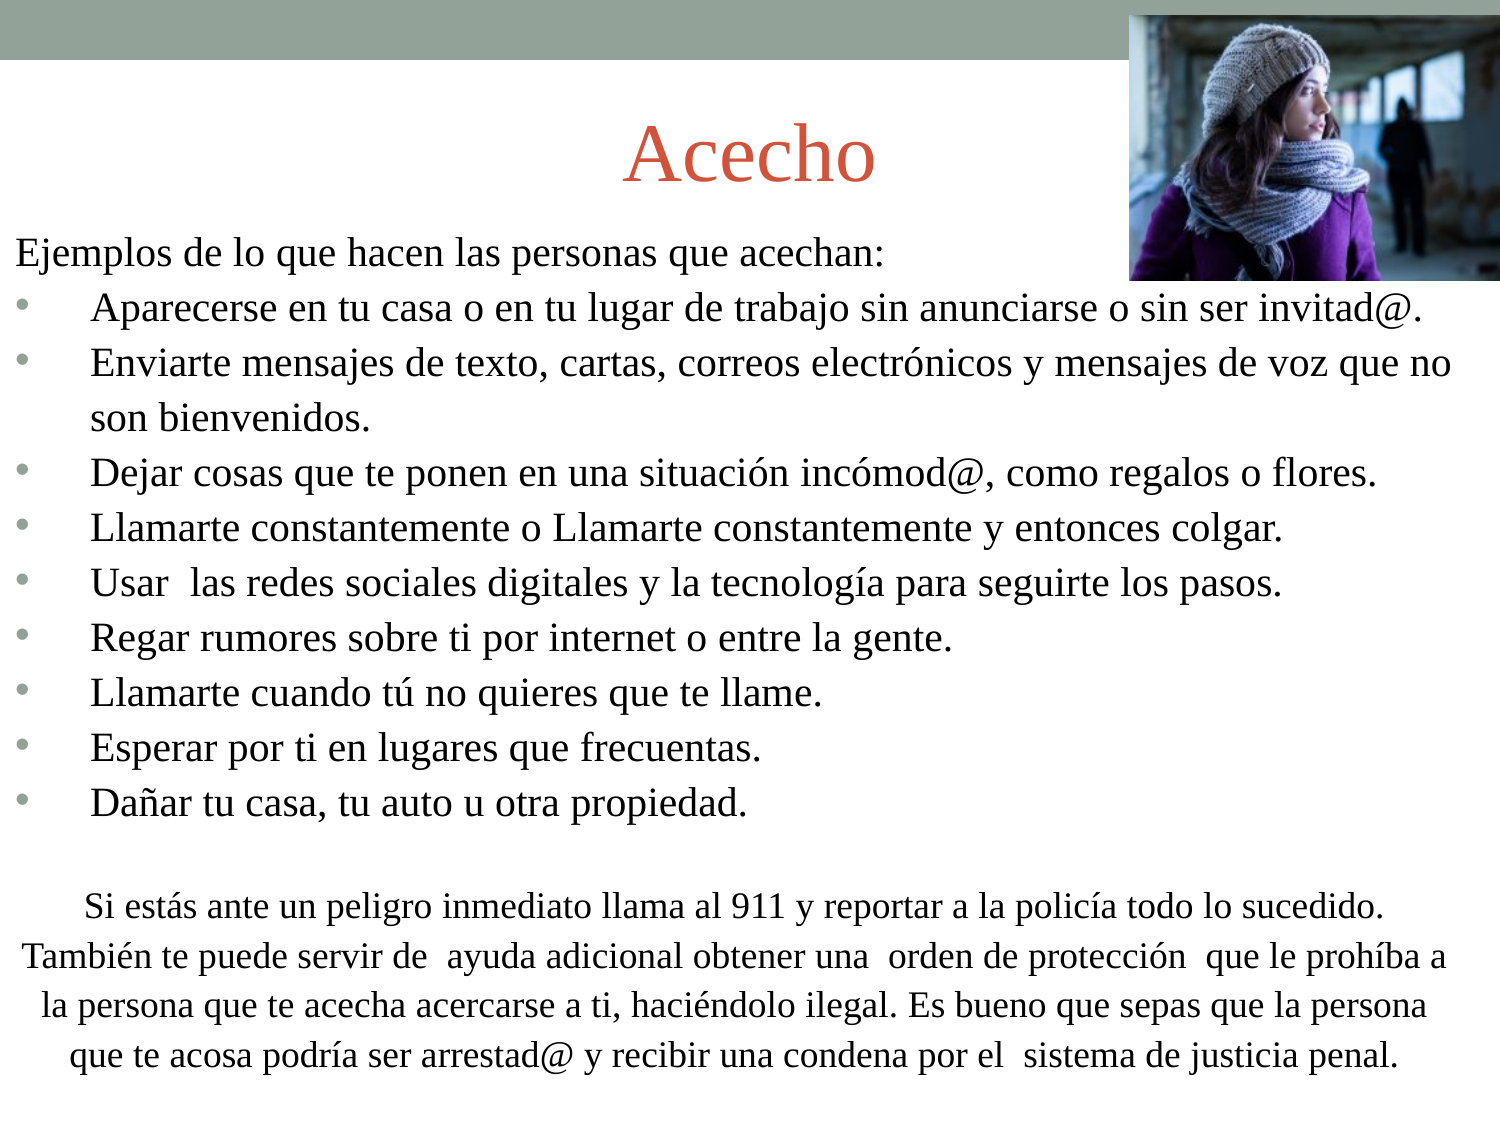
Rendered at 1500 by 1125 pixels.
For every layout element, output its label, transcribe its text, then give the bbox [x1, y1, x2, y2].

title Acecho [75, 66, 1123, 211]
list Ejemplos de lo que hacen las personas que acechan: Aparecerse en tu casa o en tu lugar de trabajo sin anunciarse o sin ser invitad@. Enviarte mensajes de texto, cartas, correos electrónicos y mensajes de voz que no son bienvenidos. Dejar cosas que te ponen en una situación incómod@, como regalos o flores. Llamarte constantemente o Llamarte constantemente y entonces colgar. Usar las redes sociales digitales y la tecnología para seguirte los pasos. Regar rumores sobre ti por internet o entre la gente. Llamarte cuando tú no quieres que te llame. Esperar por ti en lugares que frecuentas. Dañar tu casa, tu auto u otra propiedad. Si estás ante un peligro inmediato llama al 911 y reportar a la policía todo lo sucedido. También te puede servir de ayuda adicional obtener una orden de protección que le prohíba a la persona que te acecha acercarse a ti, haciéndolo ilegal. Es bueno que sepas que la persona que te acosa podría ser arrestad@ y recibir una condena por el sistema de justicia penal. [0, 211, 1471, 1125]
picture [1128, 15, 1500, 281]
